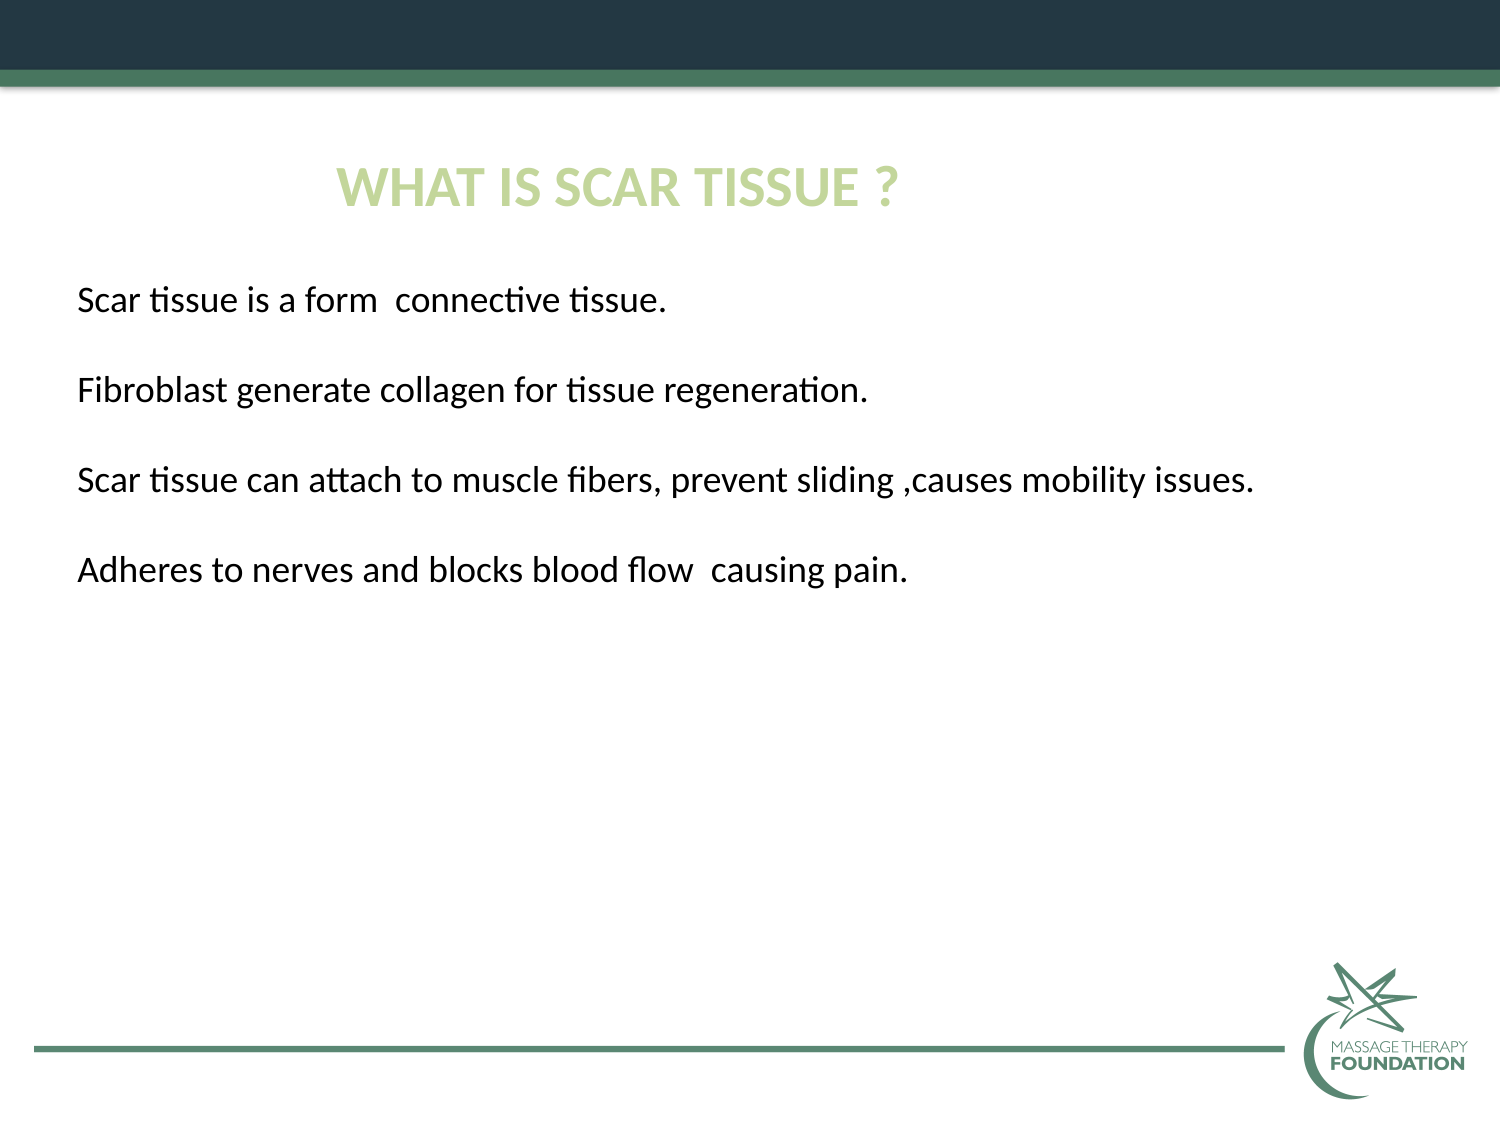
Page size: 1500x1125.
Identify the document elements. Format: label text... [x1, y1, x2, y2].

picture [0, 942, 1500, 1125]
text_box Scar tissue is a form connective tissue. Fibroblast generate collagen for tissue regeneration. Scar tissue can attach to muscle fibers, prevent sliding ,causes mobility issues. Adheres to nerves and blocks blood flow causing pain. [62, 267, 1413, 688]
text_box WHAT IS SCAR TISSUE ? [74, 140, 1188, 225]
